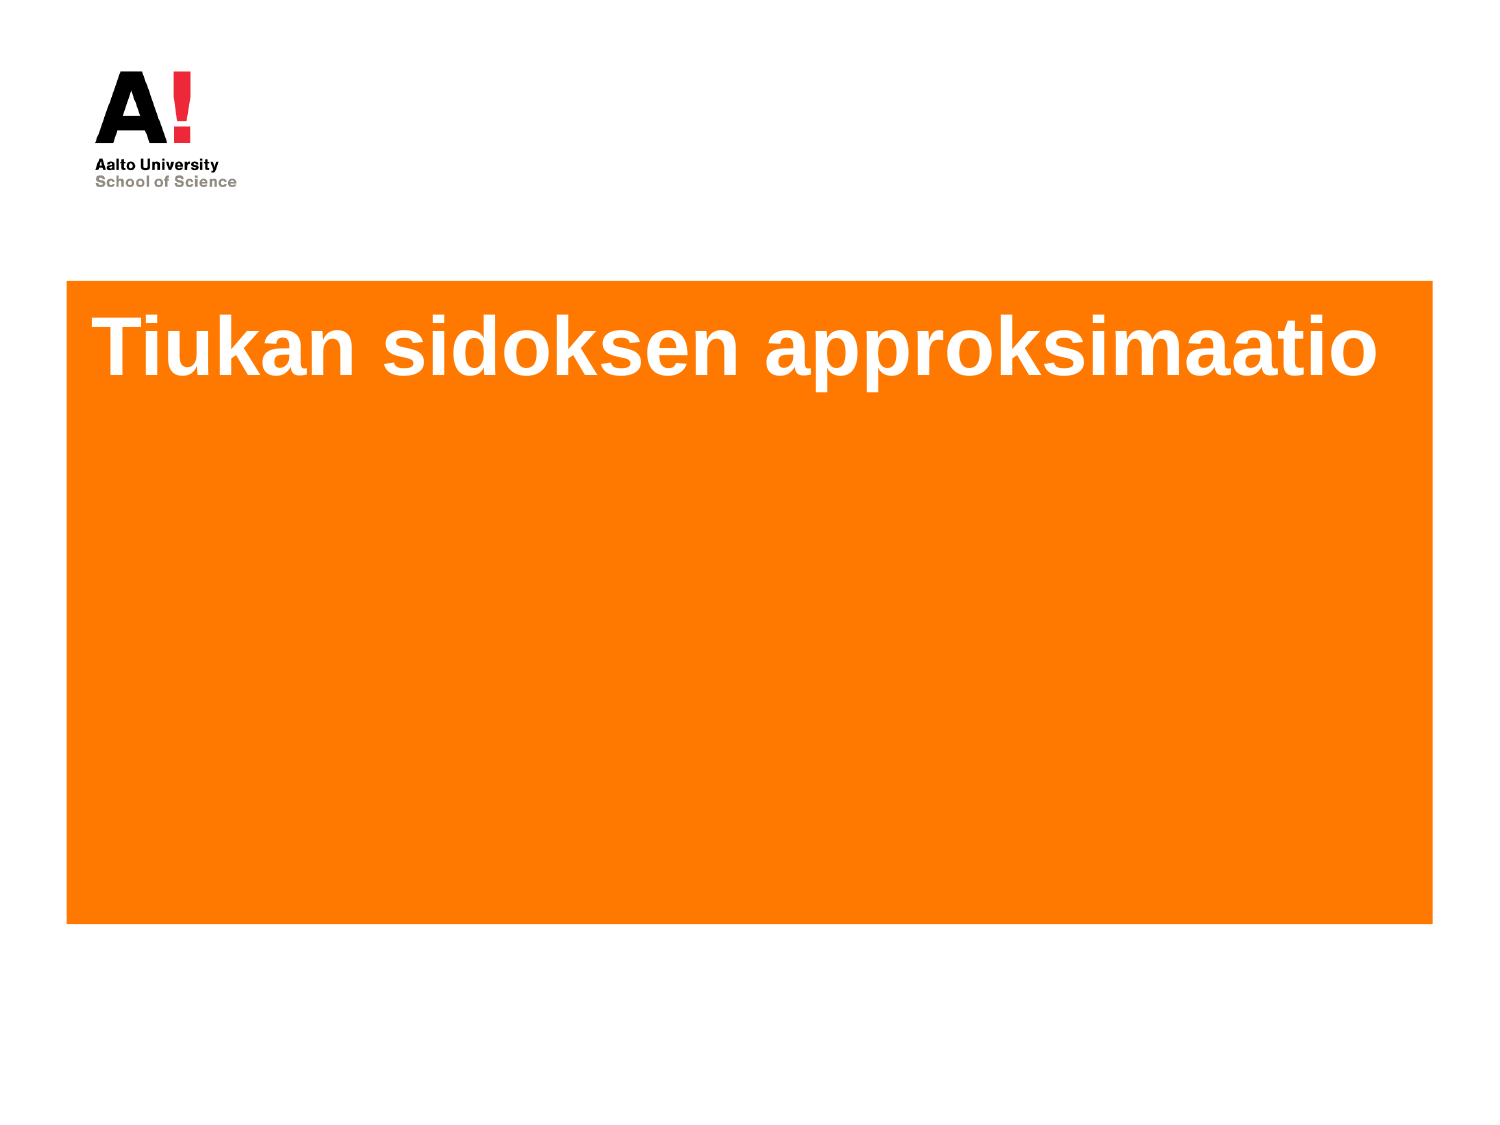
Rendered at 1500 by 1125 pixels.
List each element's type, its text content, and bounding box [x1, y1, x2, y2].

picture [23, 0, 308, 259]
title Tiukan sidoksen approksimaatio [91, 291, 1416, 511]
